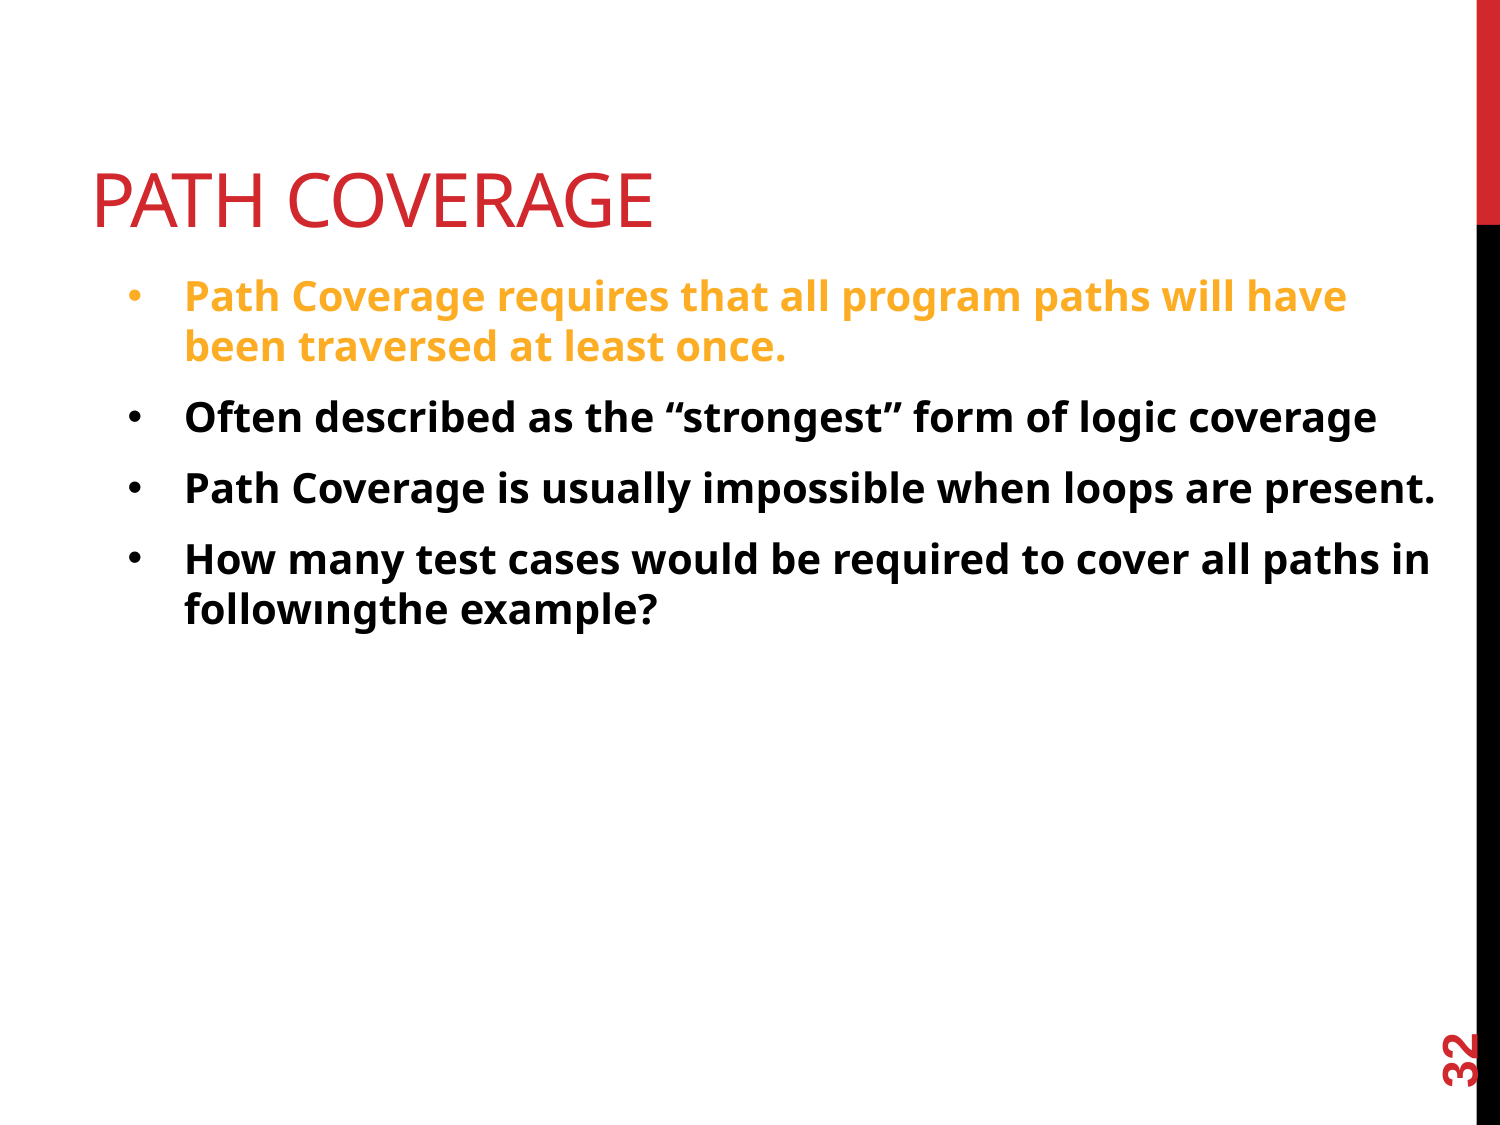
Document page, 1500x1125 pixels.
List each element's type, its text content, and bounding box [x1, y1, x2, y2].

list Path Coverage requires that all program paths will have been traversed at least once. Often described as the “strongest” form of logic coverage Path Coverage is usually impossible when loops are present. How many test cases would be required to cover all paths in followıngthe example? [112, 262, 1463, 938]
title Path Coverage [75, 25, 1025, 250]
slide_number 32 [1427, 887, 1488, 1104]
